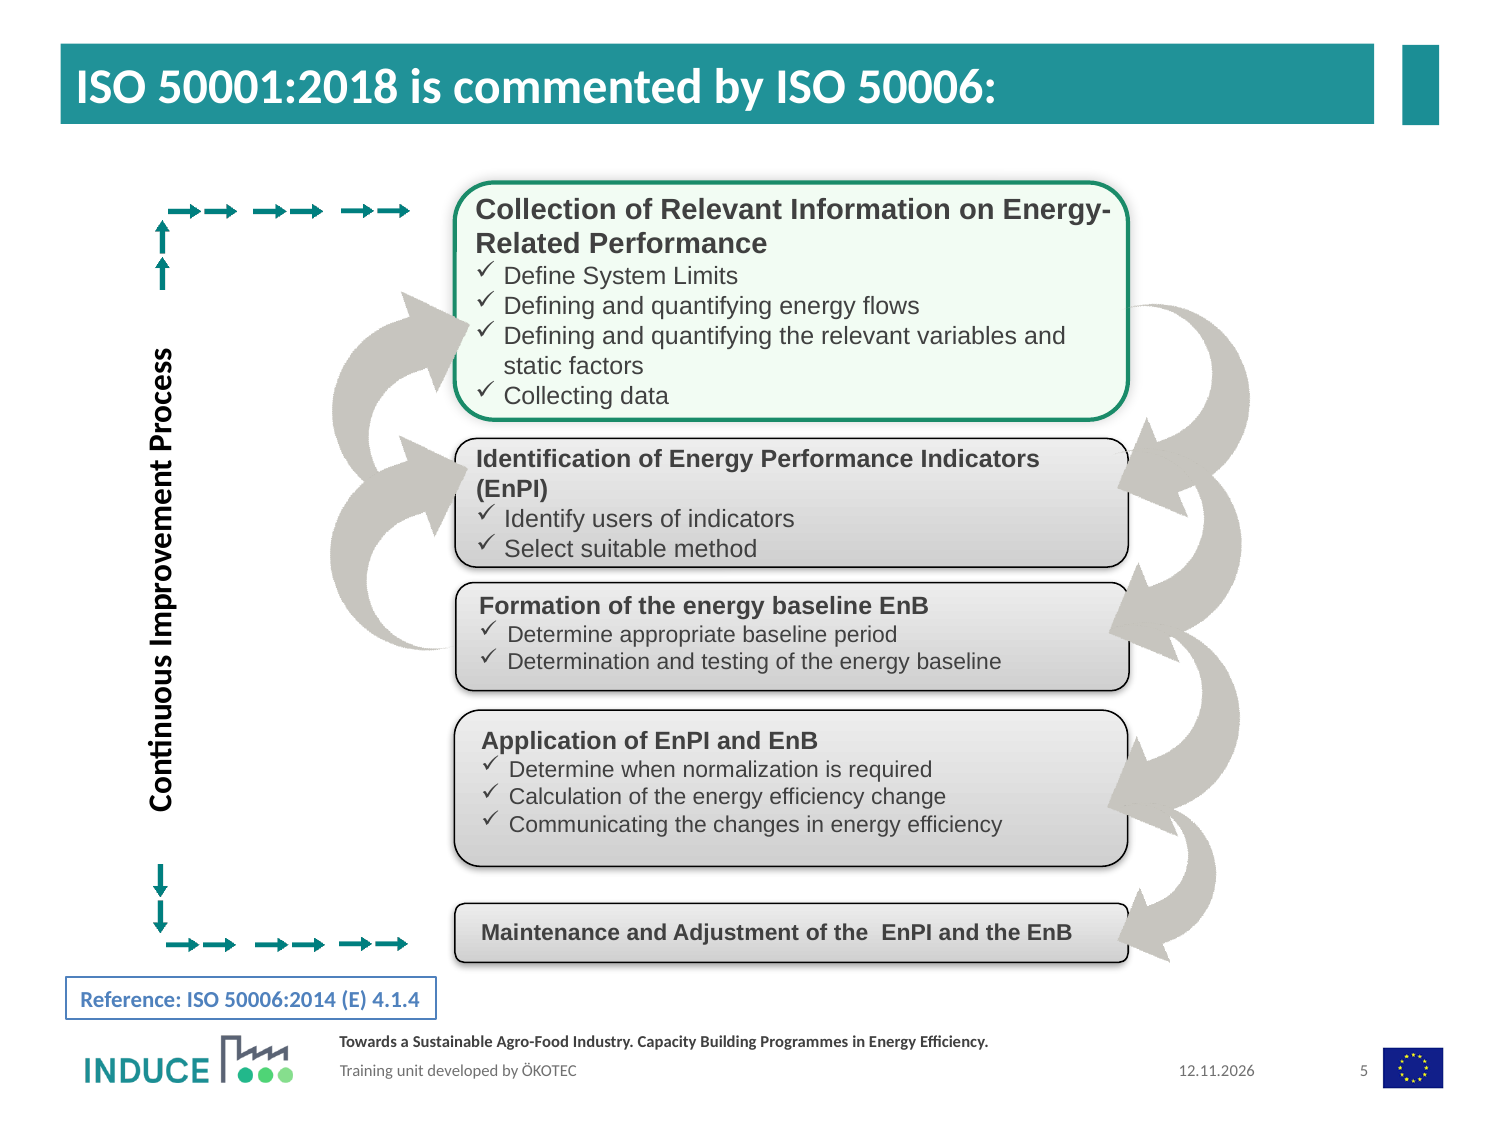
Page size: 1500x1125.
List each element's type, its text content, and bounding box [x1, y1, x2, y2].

text_box Application of EnPI and EnB Determine when normalization is required Calculation of the energy efficiency change Communicating the changes in energy efficiency [466, 717, 1057, 845]
text_box Continuous Improvement Process [130, 298, 186, 862]
picture [125, 863, 236, 979]
picture [255, 909, 325, 979]
slide_number 5 [1289, 1055, 1375, 1085]
picture [299, 293, 519, 655]
text_box Collection of Relevant Information on Energy-Related Performance Define System Limits Defining and quantifying energy flows Defining and quantifying the relevant variables and static factors Collecting data [460, 182, 1134, 417]
picture [1373, 1038, 1450, 1094]
footer Training unit developed by ÖKOTEC [324, 1055, 1151, 1085]
text_box Formation of the energy baseline EnB Determine appropriate baseline period Determination and testing of the energy baseline [464, 582, 1049, 682]
text_box [452, 198, 460, 272]
text_box [454, 902, 1073, 964]
picture [83, 1033, 295, 1085]
text_box ISO 50001:2018 is commented by ISO 50006: [60, 43, 1375, 124]
picture [253, 176, 323, 246]
text_box Reference: ISO 50006:2014 (E) 4.1.4 [64, 975, 438, 1021]
text_box [1402, 44, 1440, 126]
text_box Maintenance and Adjustment of the EnPI and the EnB [466, 910, 1072, 953]
picture [127, 176, 238, 290]
picture [338, 908, 408, 979]
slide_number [1163, 1055, 1288, 1085]
text_box [455, 663, 1030, 692]
picture [340, 176, 411, 246]
text_box Identification of Energy Performance Indicators (EnPI) Identify users of indicators Select suitable method [521, 437, 1057, 568]
text_box [532, 417, 1057, 422]
text_box [453, 709, 1066, 868]
picture [1052, 297, 1281, 960]
